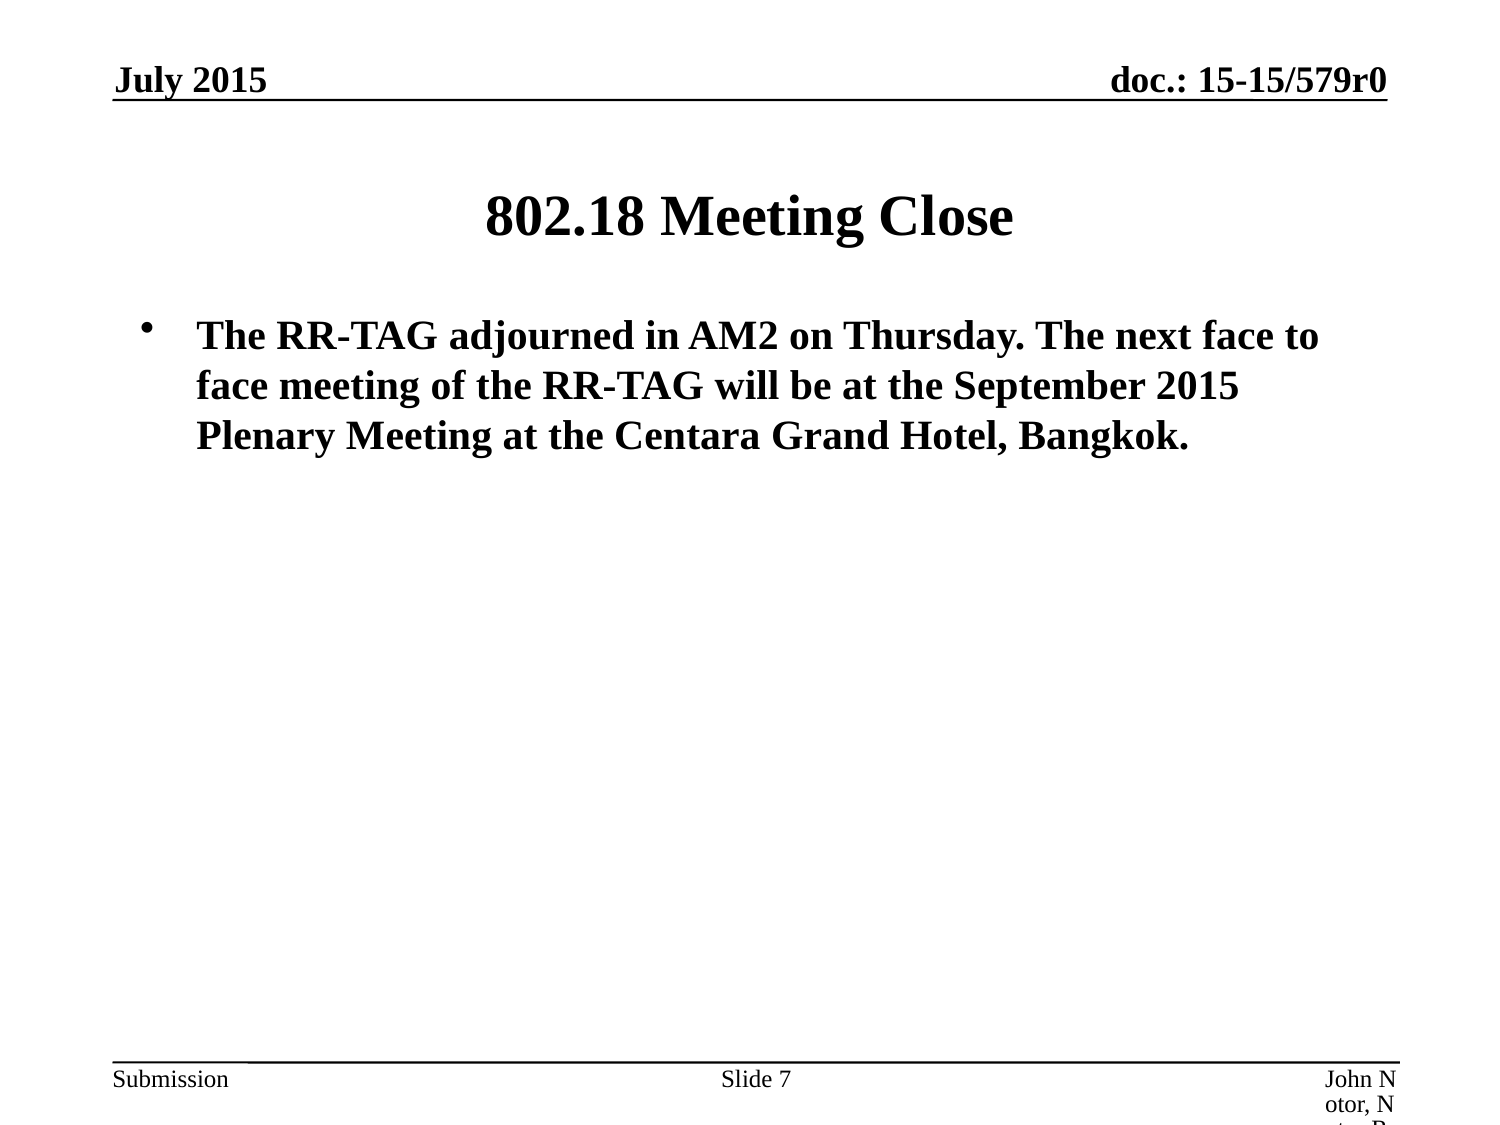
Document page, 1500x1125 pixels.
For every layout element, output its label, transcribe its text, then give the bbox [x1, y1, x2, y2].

footer John Notor, Notor Research [1324, 1061, 1402, 1093]
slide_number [114, 54, 270, 101]
title 802.18 Meeting Close [112, 112, 1388, 313]
list The RR-TAG adjourned in AM2 on Thursday. The next face to face meeting of the RR-TAG will be at the September 2015 Plenary Meeting at the Centara Grand Hotel, Bangkok. [124, 299, 1401, 938]
slide_number Slide 7 [712, 1061, 800, 1093]
